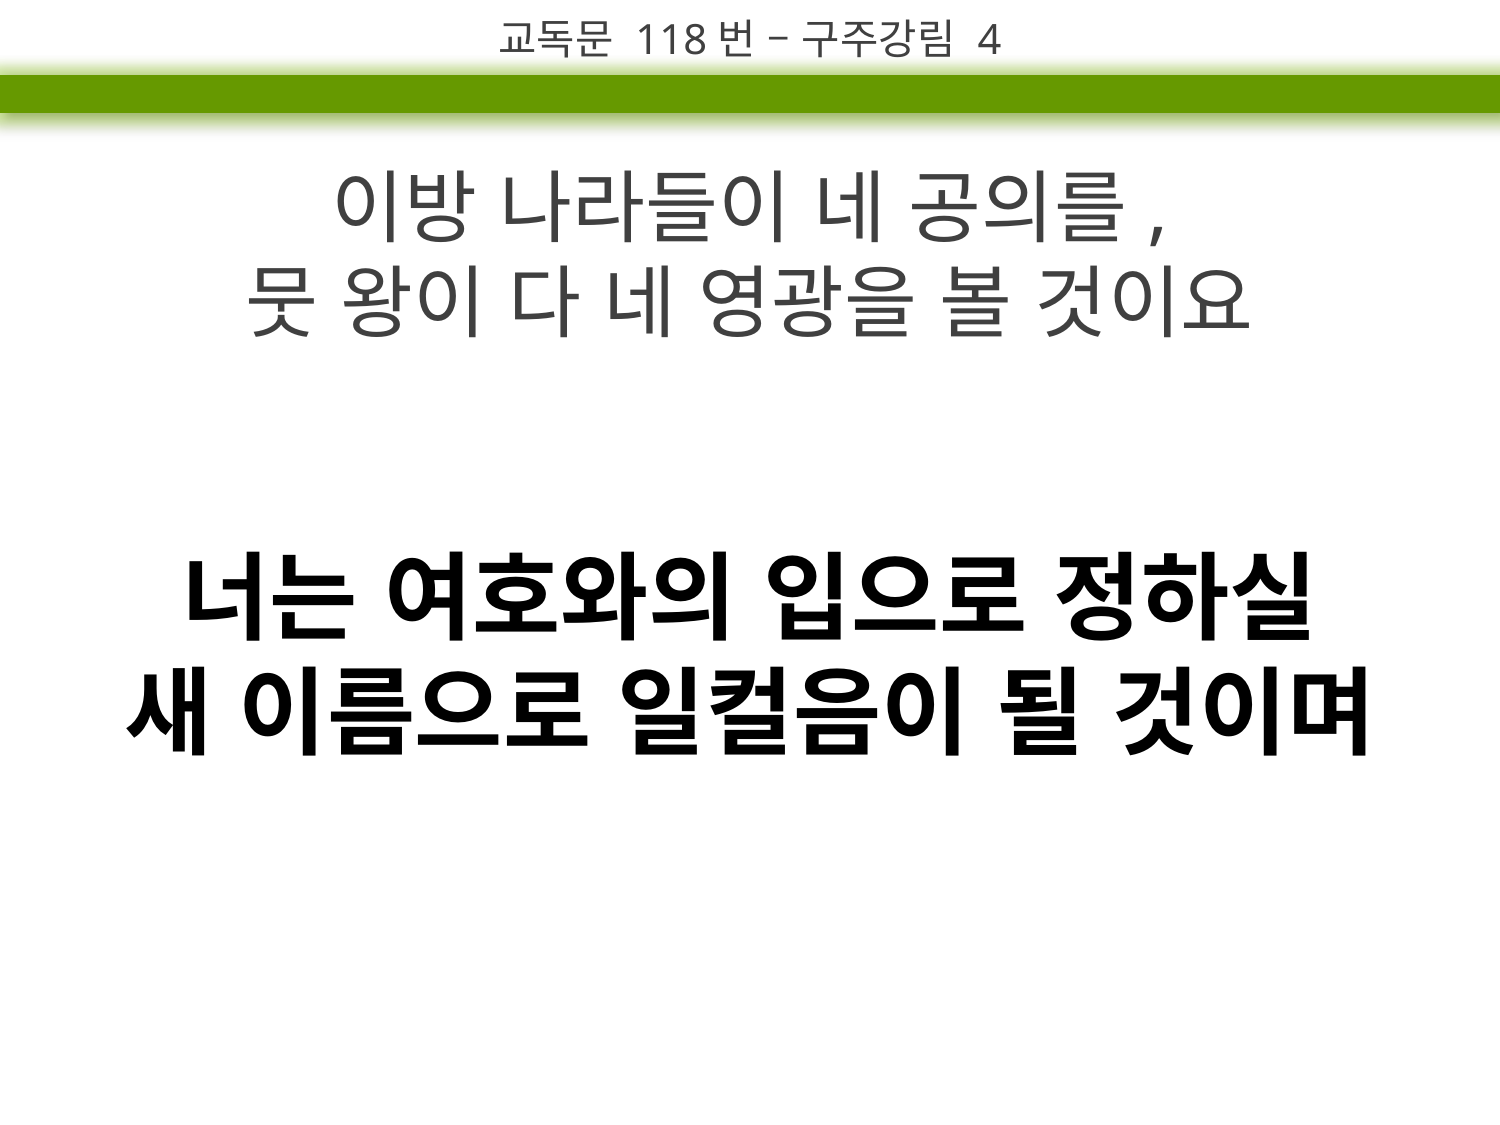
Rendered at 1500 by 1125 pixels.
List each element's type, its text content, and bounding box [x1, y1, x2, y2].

text_box 이방 나라들이 네 공의를, 뭇 왕이 다 네 영광을 볼 것이요 [0, 149, 1500, 355]
text_box 교독문 118번 – 구주강림 4 [0, 0, 1500, 75]
text_box [0, 75, 1500, 113]
text_box 너는 여호와의 입으로 정하실 새 이름으로 일컬음이 될 것이며 [0, 529, 1500, 775]
